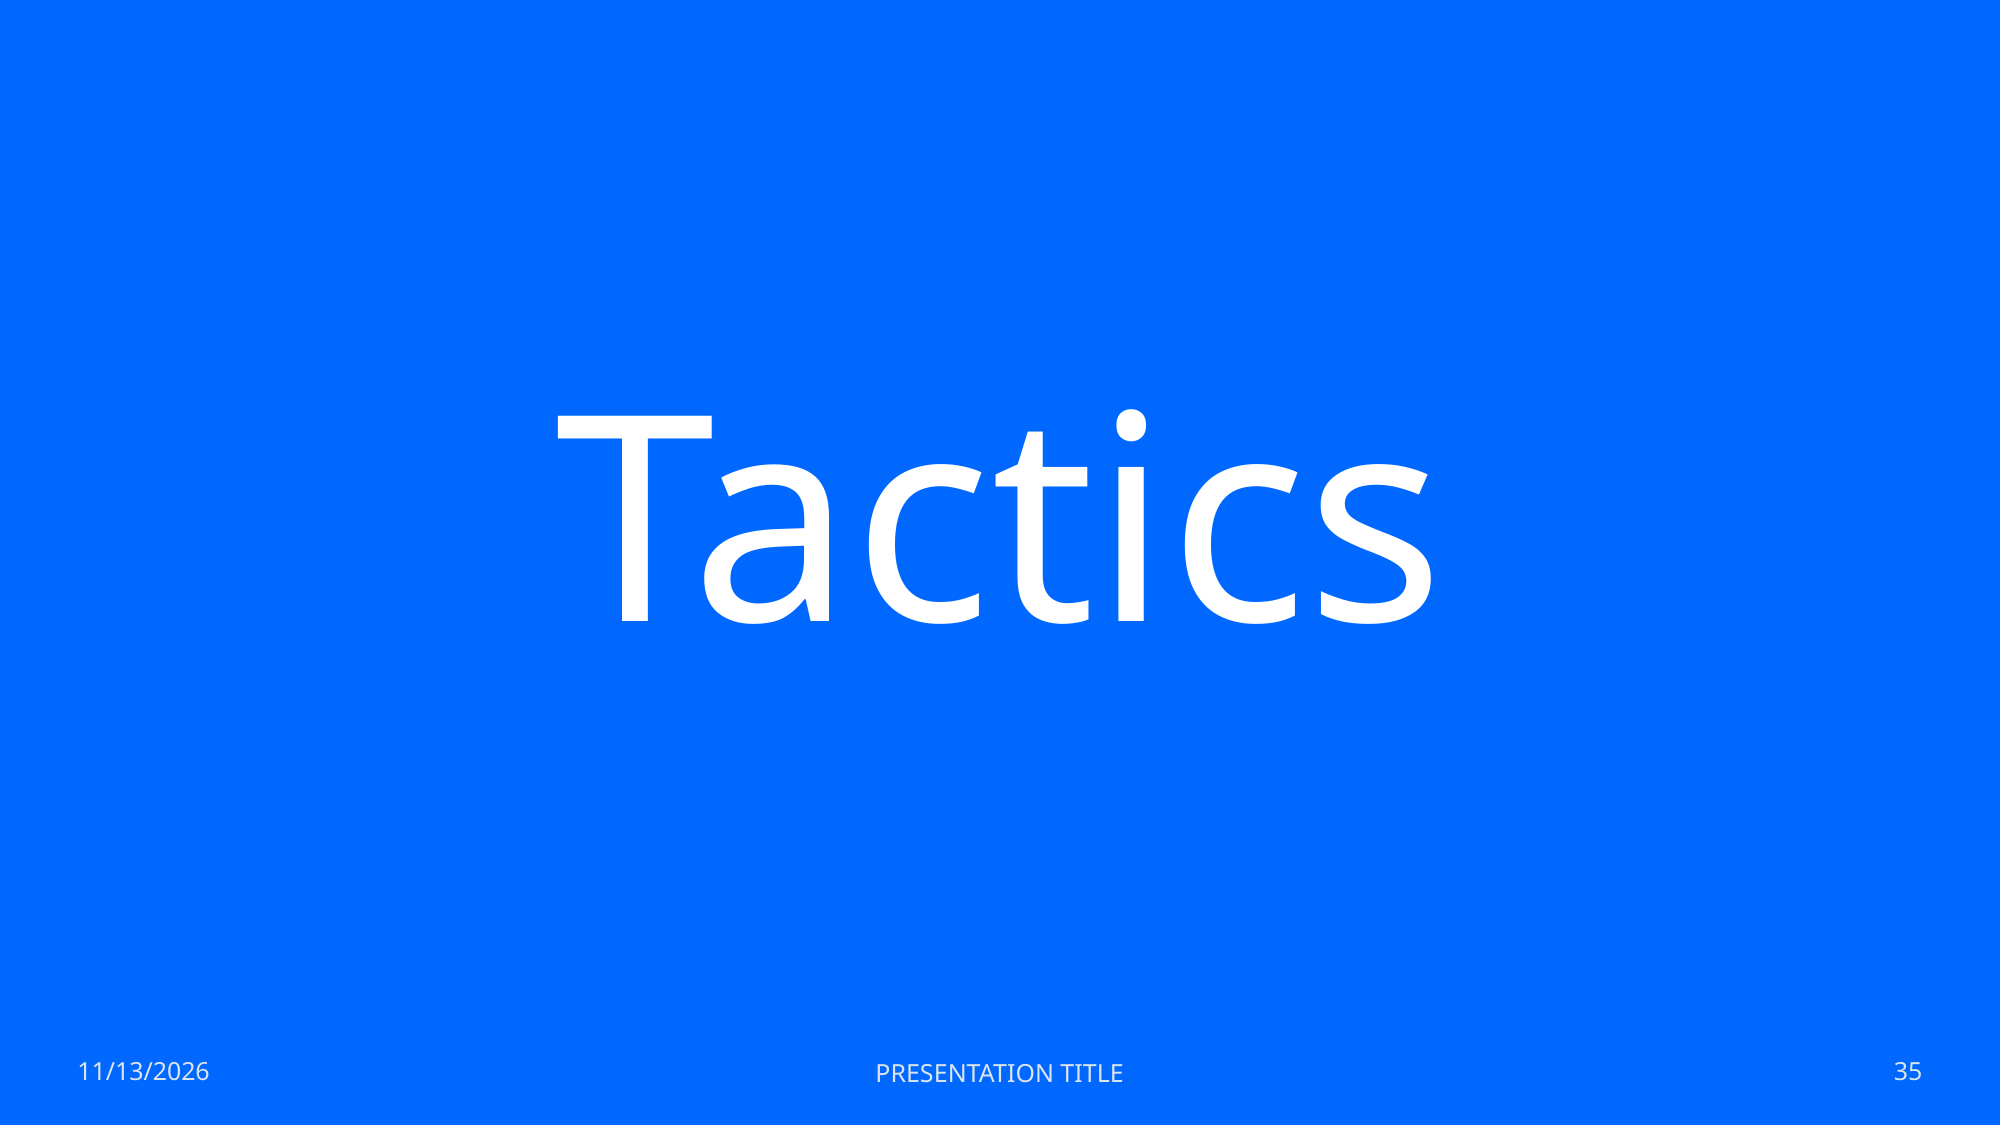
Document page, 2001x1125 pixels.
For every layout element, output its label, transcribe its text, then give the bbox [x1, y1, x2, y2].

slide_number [62, 1042, 513, 1103]
slide_number 35 [1487, 1042, 1938, 1103]
title Tactics [295, 276, 1705, 738]
footer PRESENTATION TITLE [662, 1042, 1338, 1103]
